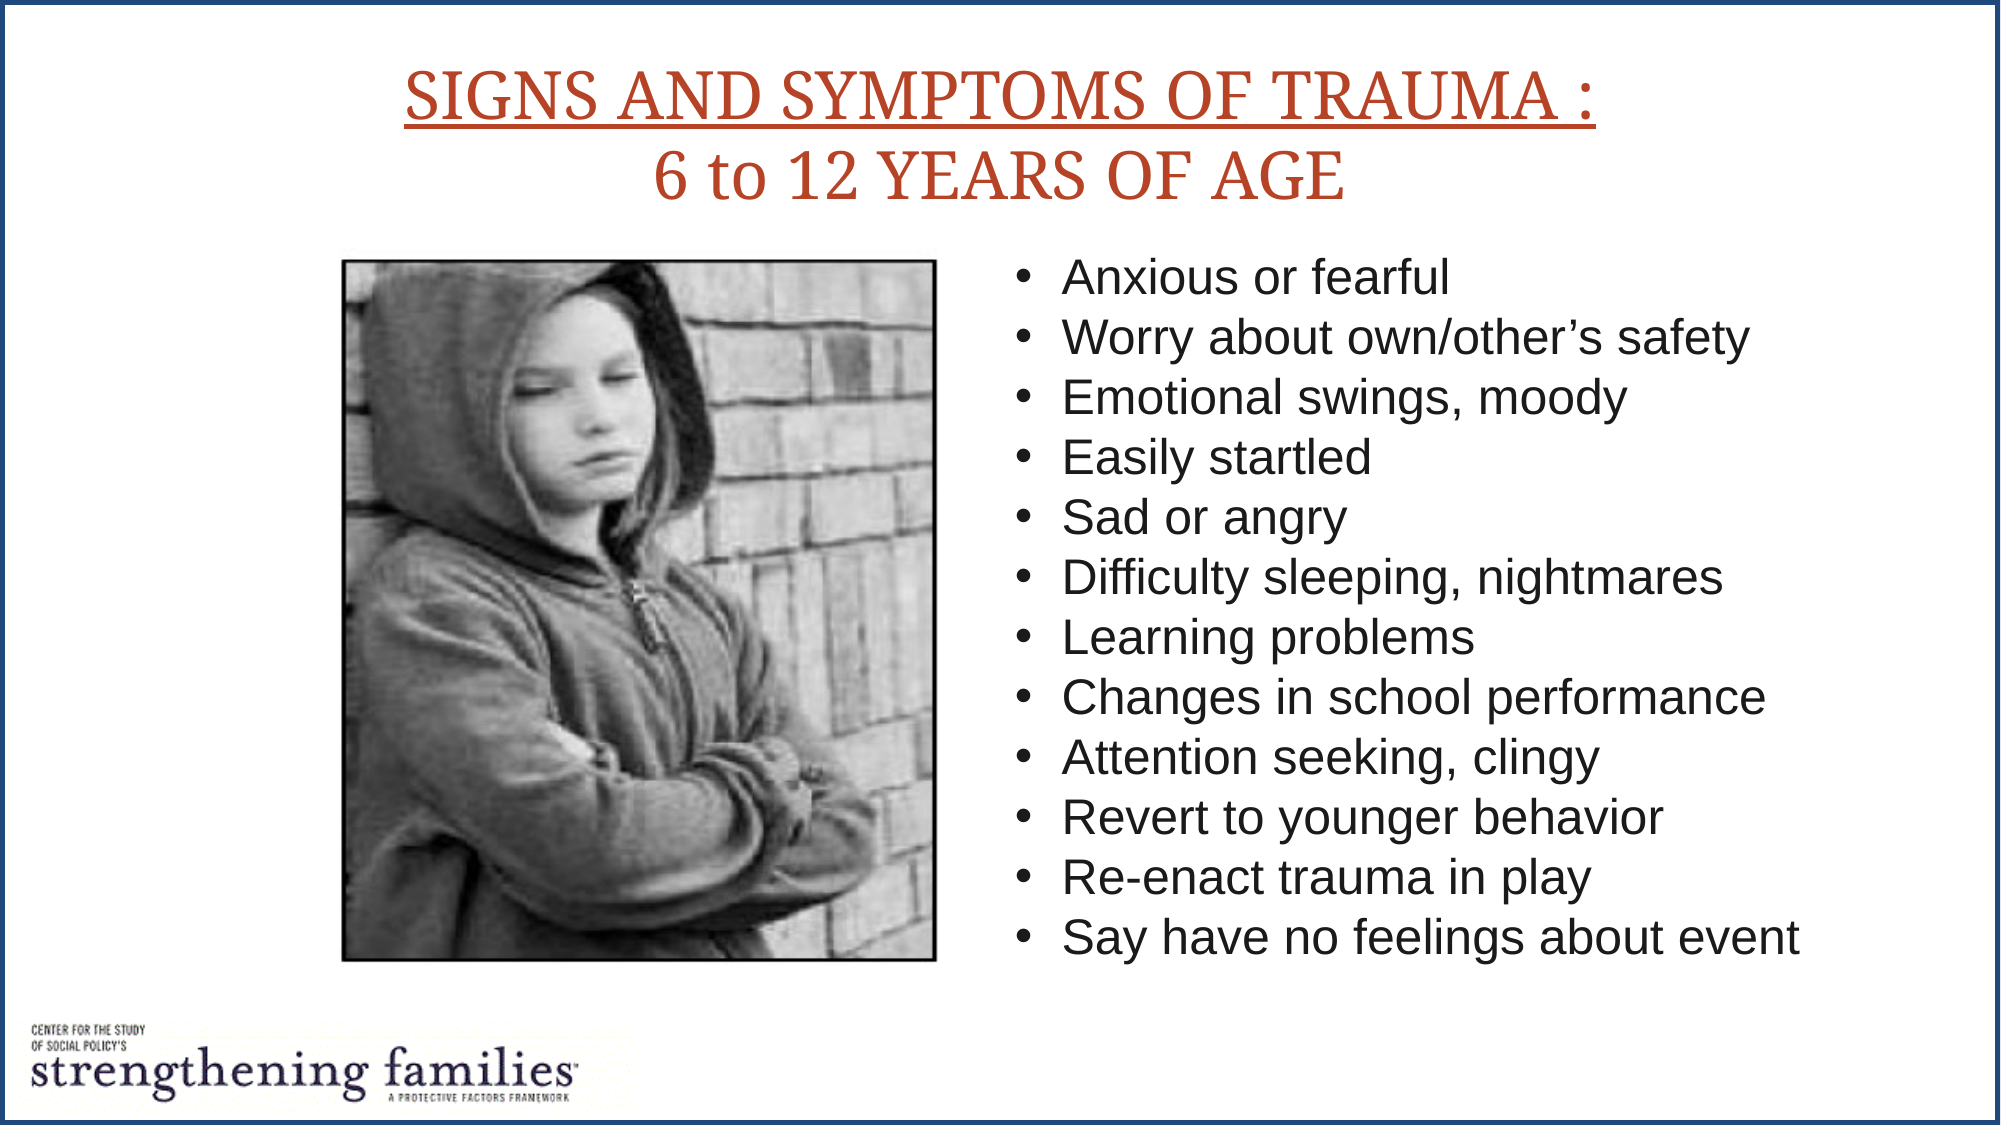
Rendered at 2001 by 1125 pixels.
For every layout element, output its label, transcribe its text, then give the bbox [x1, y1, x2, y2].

picture [319, 237, 960, 992]
text_box SIGNS AND SYMPTOMS OF TRAUMA : 6 to 12 YEARS OF AGE [99, 45, 1900, 233]
picture [12, 1007, 638, 1113]
text_box Anxious or fearful Worry about own/other’s safety Emotional swings, moody Easily startled Sad or angry Difficulty sleeping, nightmares Learning problems Changes in school performance Attention seeking, clingy Revert to younger behavior Re-enact trauma in play Say have no feelings about event [962, 237, 2000, 973]
